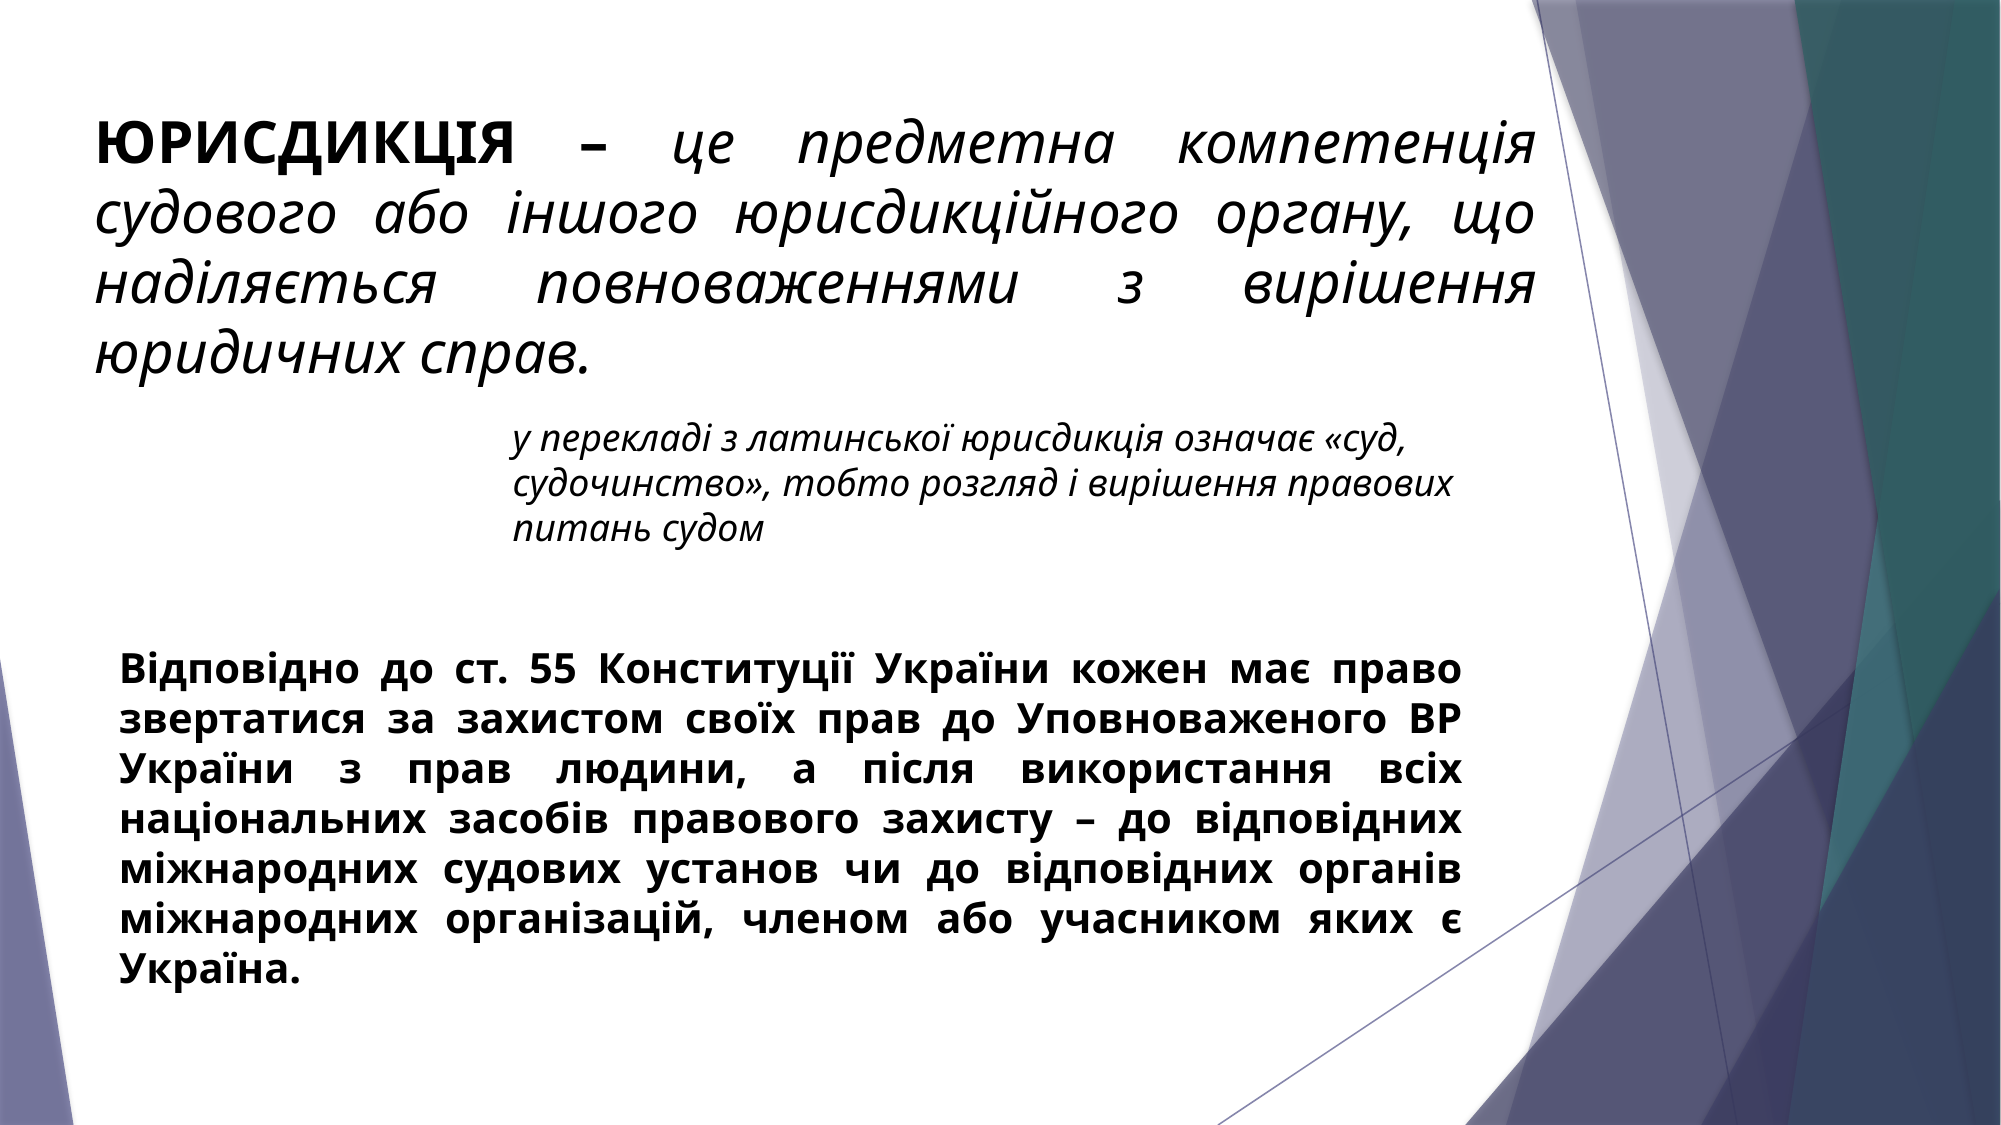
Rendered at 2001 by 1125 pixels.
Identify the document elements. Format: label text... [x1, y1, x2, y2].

text_box у перекладі з латинської юрисдикція означає «суд, судочинство», тобто розгляд і вирішення правових питань судом [498, 406, 1564, 557]
text_box ЮРИСДИКЦІЯ – це предметна компетенція судового або іншого юрисдикційного органу, що наділяється повноваженнями з вирішення юридичних справ. [79, 97, 1552, 393]
text_box Відповідно до ст. 55 Конституції України кожен має право звертатися за захистом своїх прав до Уповноваженого ВР України з прав людини, а після використання всіх національних засобів правового захисту – до відповідних міжнародних судових установ чи до відповідних органів міжнародних організацій, членом або учасником яких є Україна. [103, 634, 1478, 999]
